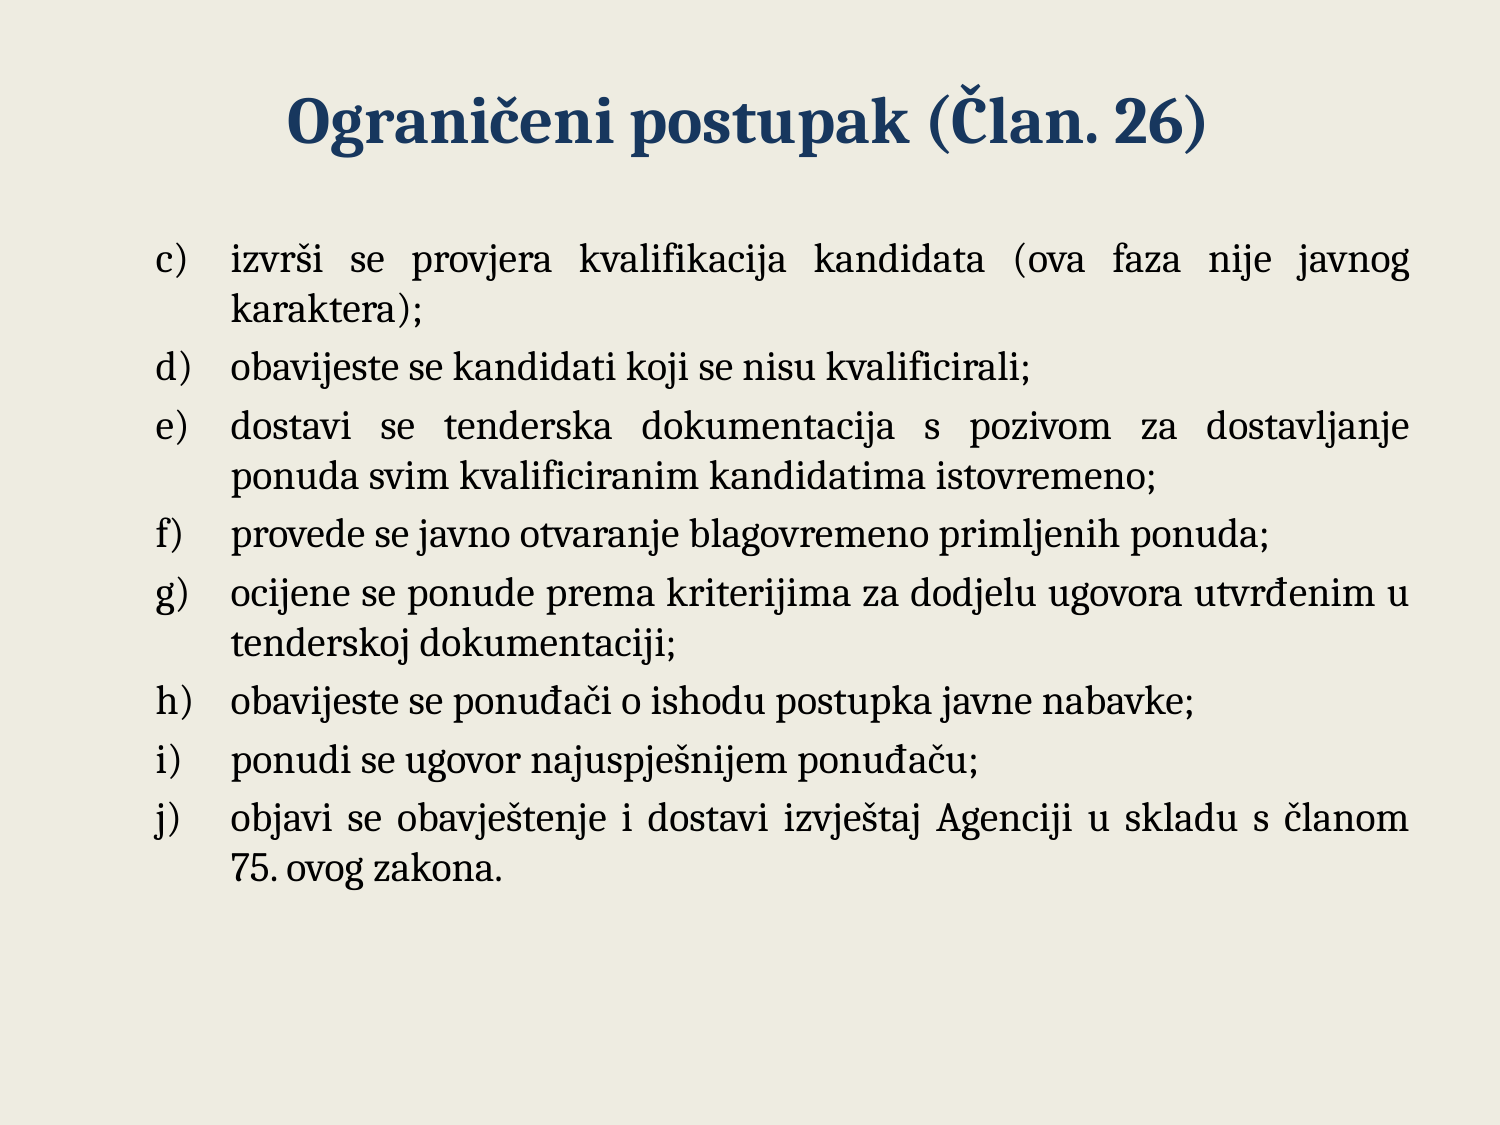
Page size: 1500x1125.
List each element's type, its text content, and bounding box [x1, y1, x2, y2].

title Ograničeni postupak (Član. 26) [75, 45, 1425, 190]
list izvrši se provjera kvalifikacija kandidata (ova faza nije javnog karaktera); obavijeste se kandidati koji se nisu kvalificirali; dostavi se tenderska dokumentacija s pozivom za dostavljanje ponuda svim kvalificiranim kandidatima istovremeno; provede se javno otvaranje blagovremeno primljenih ponuda; ocijene se ponude prema kriterijima za dodjelu ugovora utvrđenim u tenderskoj dokumentaciji; obavijeste se ponuđači o ishodu postupka javne nabavke; ponudi se ugovor najuspješnijem ponuđaču; objavi se obavještenje i dostavi izvještaj Agenciji u skladu s članom 75. ovog zakona. [75, 223, 1425, 966]
